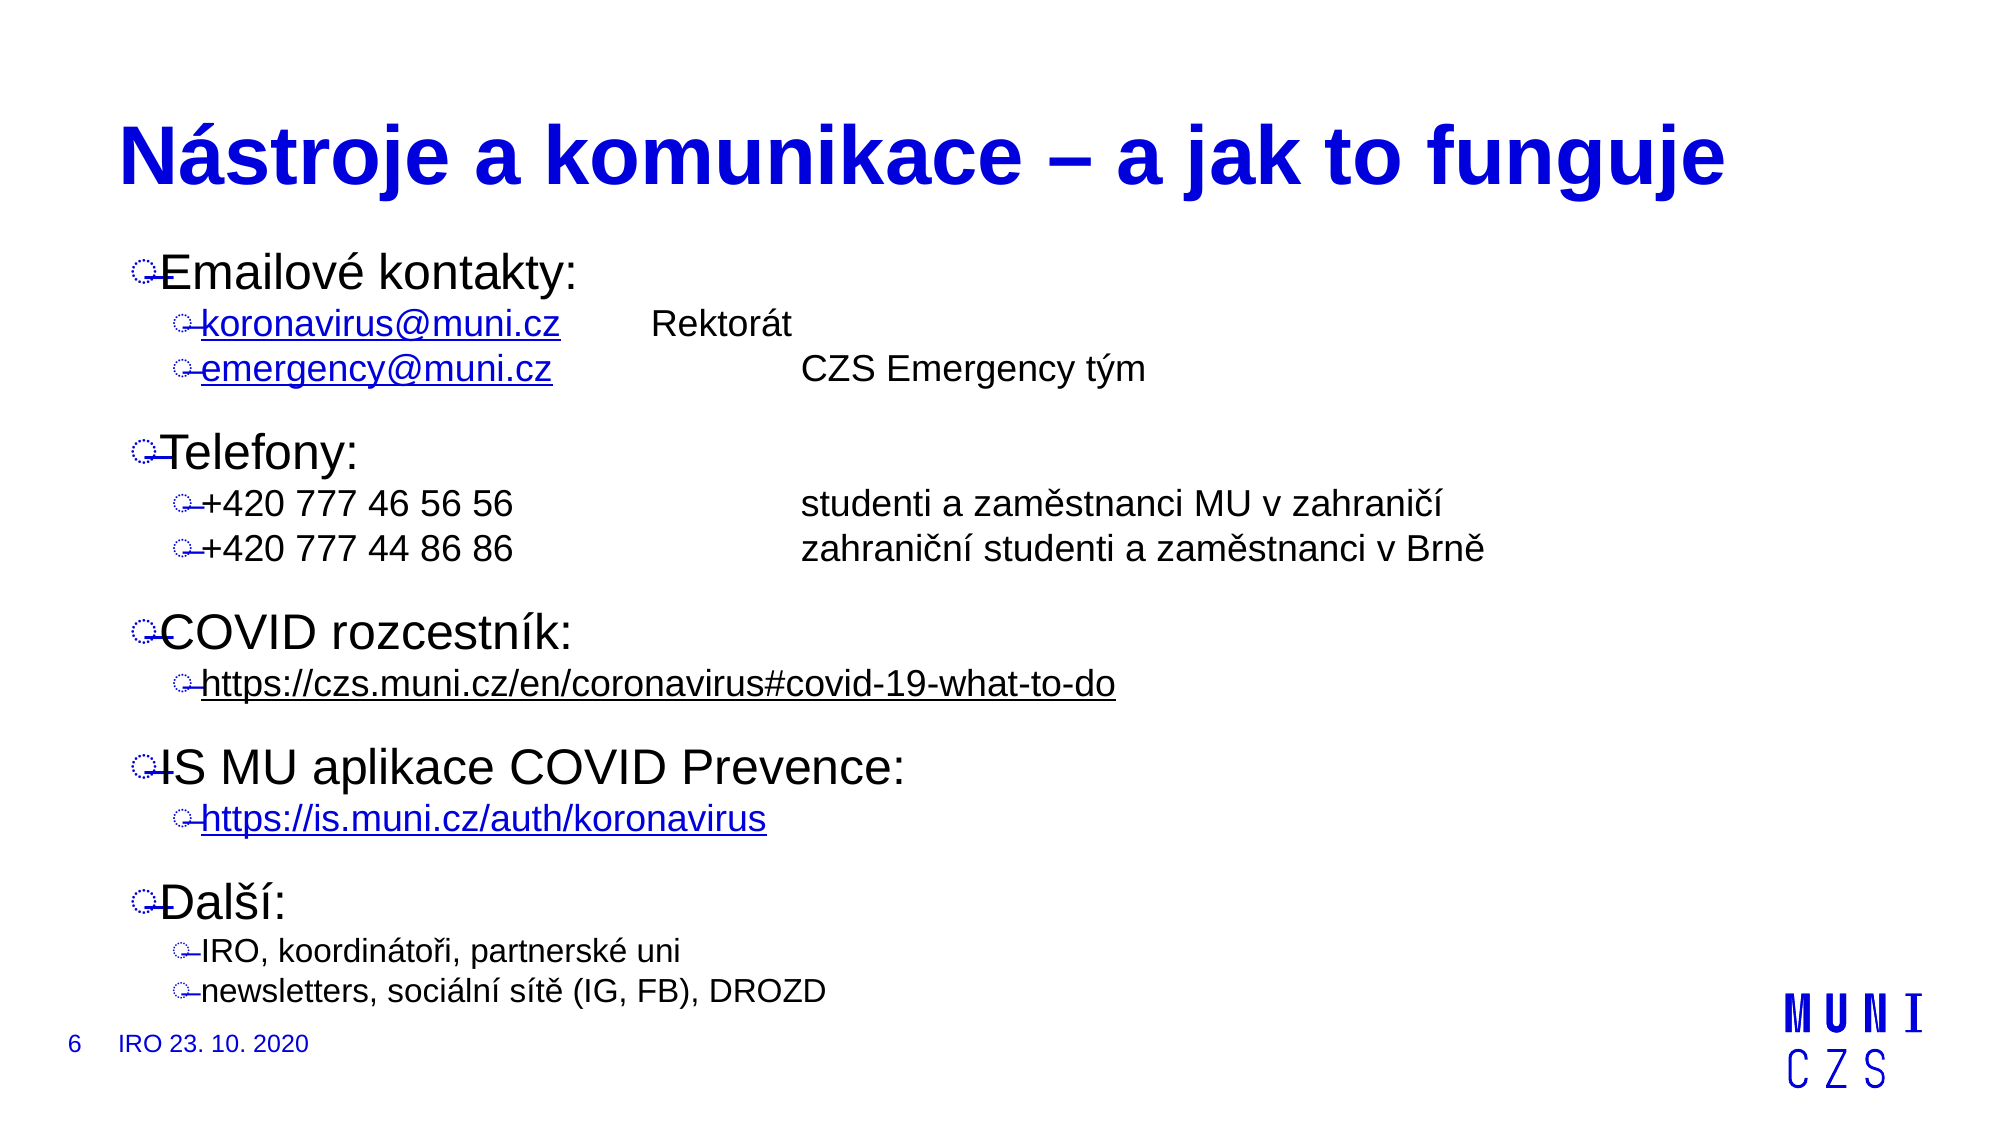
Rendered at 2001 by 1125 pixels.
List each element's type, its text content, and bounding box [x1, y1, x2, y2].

title Nástroje a komunikace – a jak to funguje [118, 118, 1883, 193]
slide_number 6 [67, 1021, 110, 1063]
list Emailové kontakty: koronavirus@muni.cz Rektorát emergency@muni.cz CZS Emergency tým Telefony: +420 777 46 56 56 studenti a zaměstnanci MU v zahraničí +420 777 44 86 86 zahraniční studenti a zaměstnanci v Brně COVID rozcestník: https://czs.muni.cz/en/coronavirus#covid-19-what-to-do IS MU aplikace COVID Prevence: https://is.muni.cz/auth/koronavirus Další: IRO, koordinátoři, partnerské uni newsletters, sociální sítě (IG, FB), DROZD [118, 209, 1883, 889]
footer IRO 23. 10. 2020 [118, 1021, 1418, 1063]
